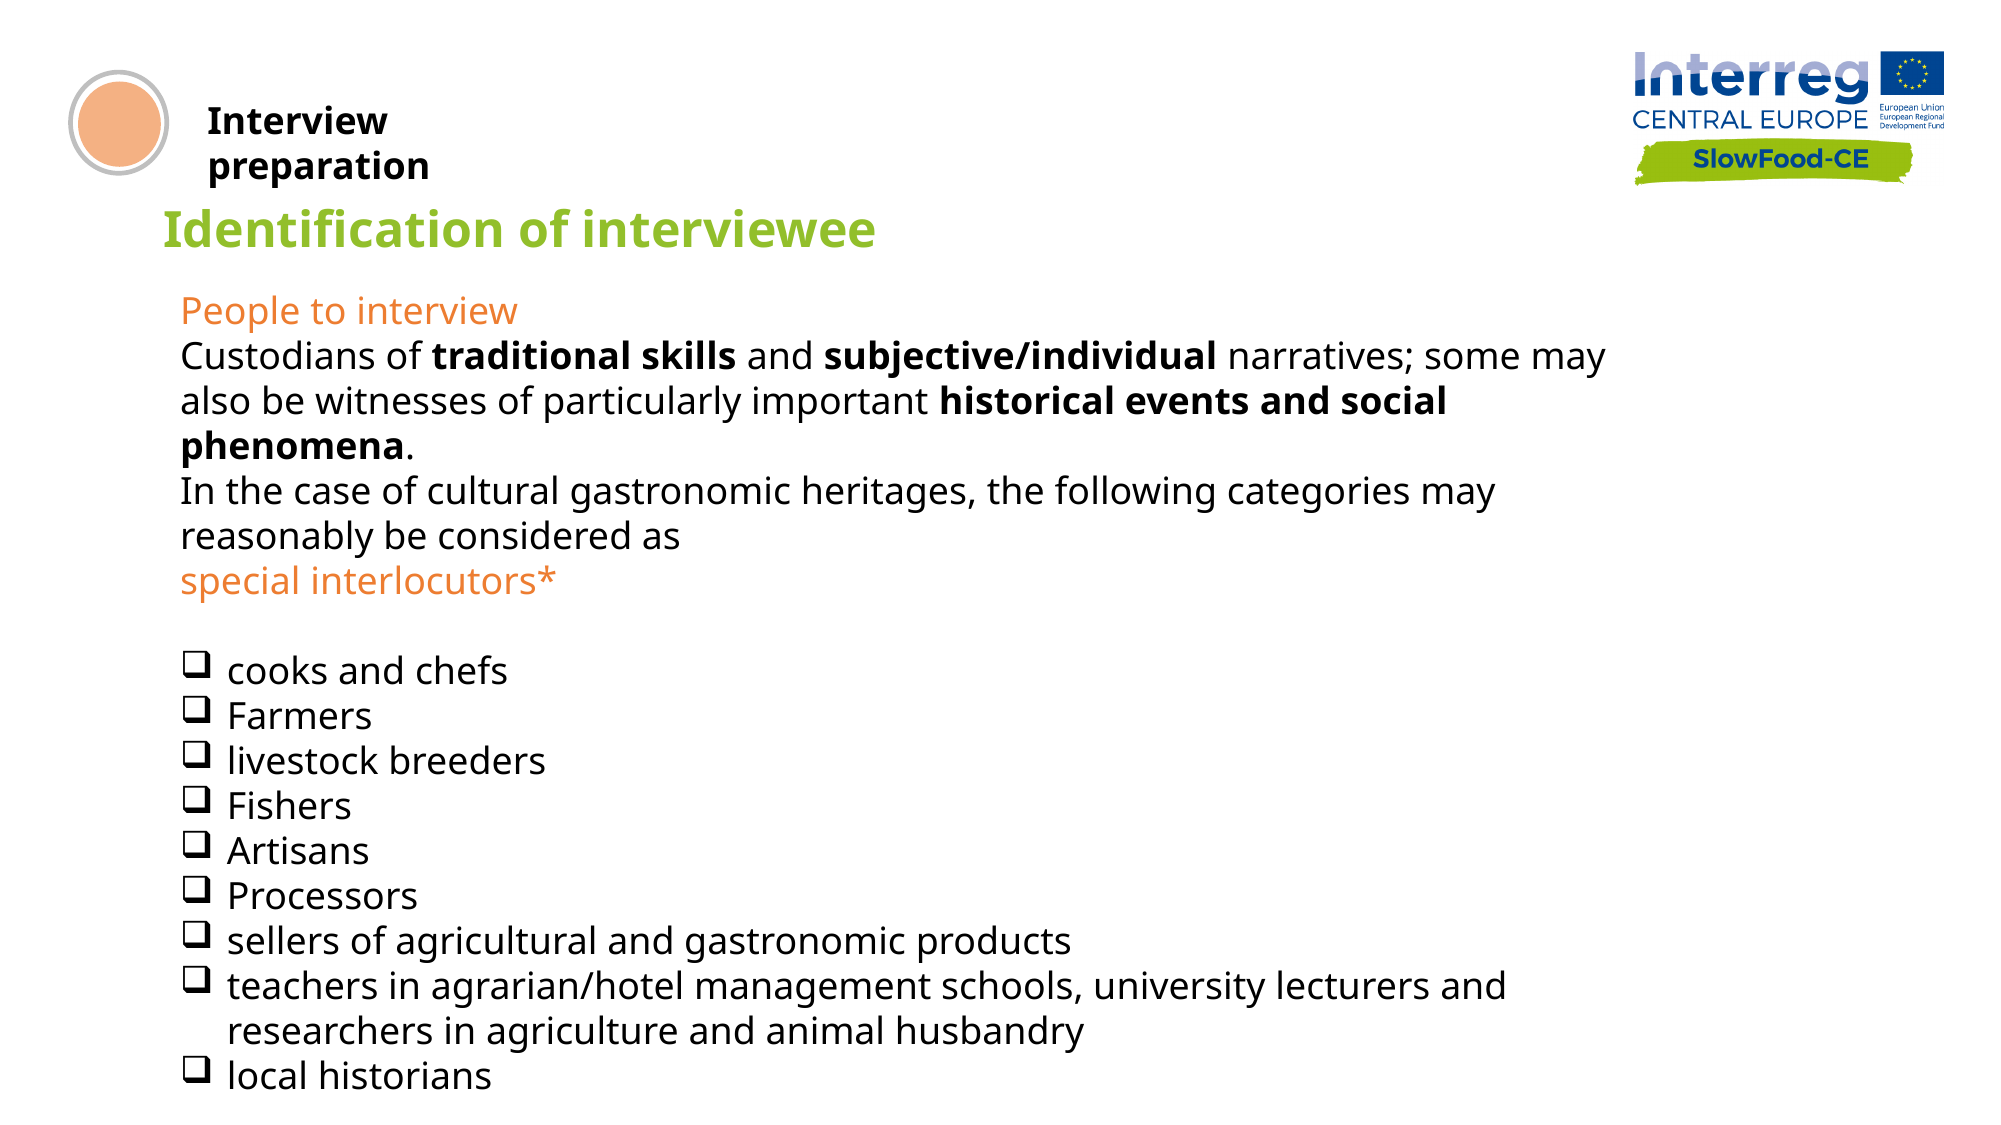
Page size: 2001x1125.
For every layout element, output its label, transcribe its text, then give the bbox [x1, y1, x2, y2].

text_box Identification of interviewee [148, 190, 893, 266]
text_box [77, 80, 162, 168]
text_box People to interview Custodians of traditional skills and subjective/individual narratives; some may also be witnesses of particularly important historical events and social phenomena. In the case of cultural gastronomic heritages, the following categories may reasonably be considered as special interlocutors* cooks and chefs Farmers livestock breeders Fishers Artisans Processors sellers of agricultural and gastronomic products teachers in agrarian/hotel management schools, university lecturers and researchers in agriculture and animal husbandry local historians [165, 279, 1658, 1125]
text_box Interview preparation [192, 89, 616, 190]
text_box [69, 71, 168, 174]
picture [1633, 51, 1944, 186]
